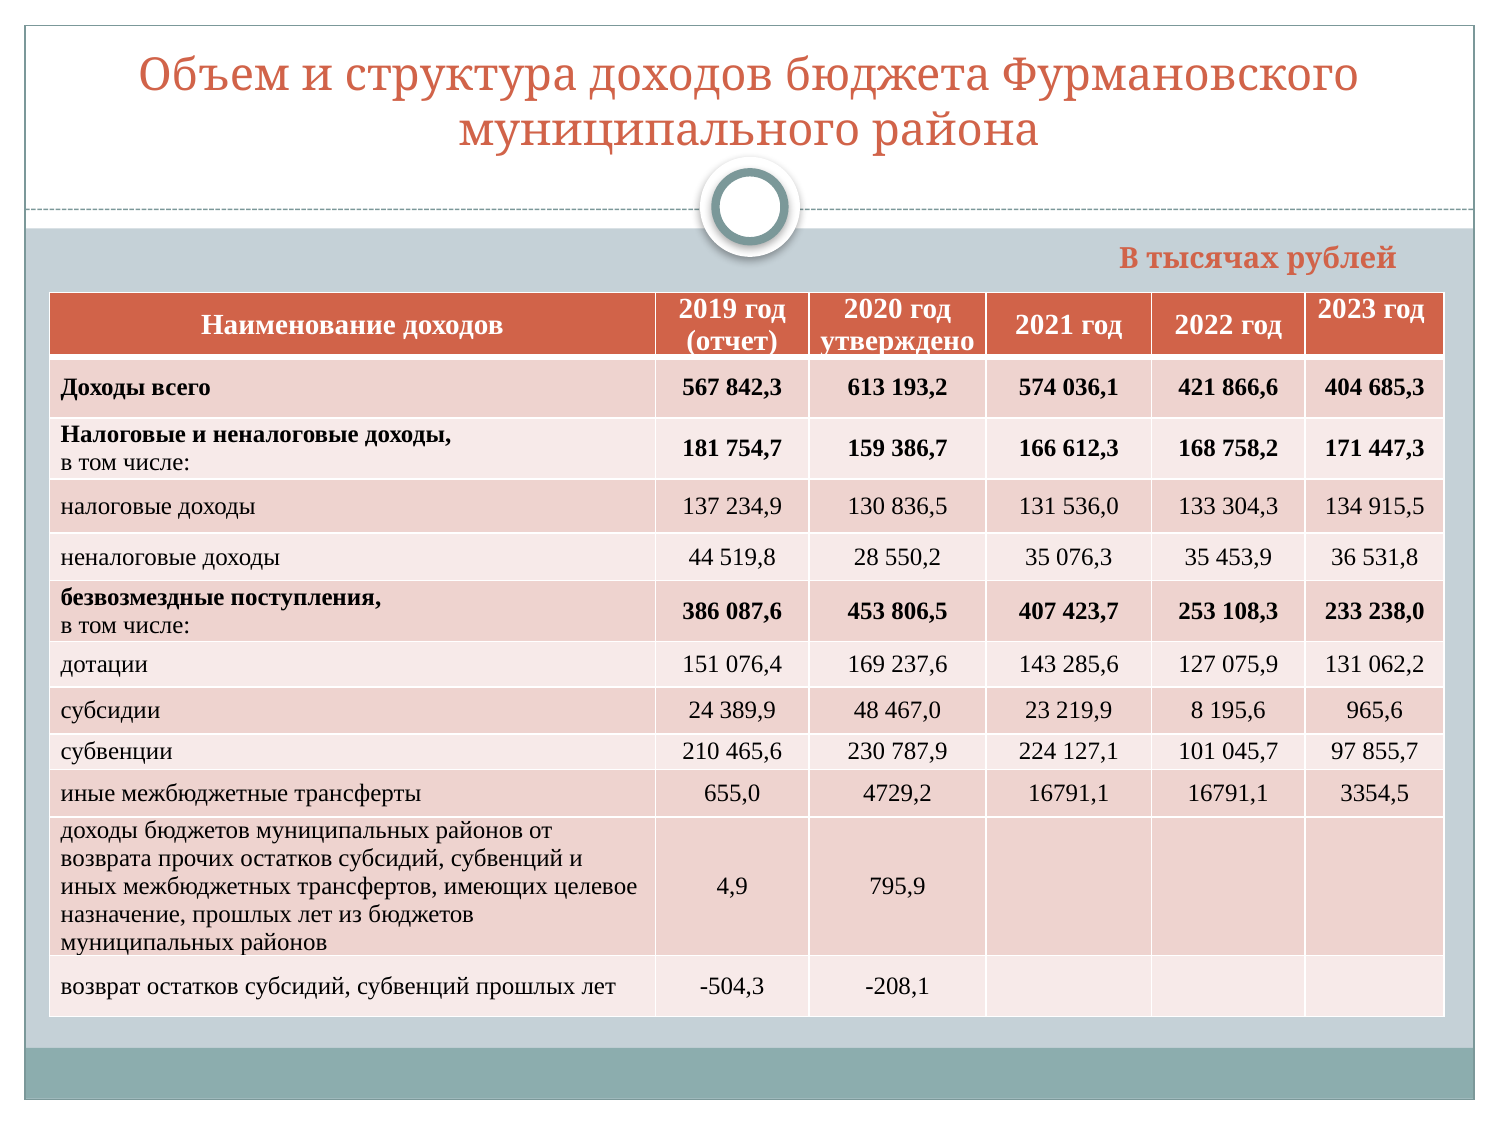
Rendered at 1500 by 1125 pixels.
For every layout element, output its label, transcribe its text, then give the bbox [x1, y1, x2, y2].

table_header 2020 год утверждено [810, 293, 985, 354]
table_cell 181 754,7 [656, 419, 808, 478]
table_header 2022 год [1152, 303, 1304, 354]
table_cell Налоговые и неналоговые доходы, в том числе: [50, 419, 655, 478]
table_header Наименование доходов [50, 293, 655, 354]
table_cell 567 842,3 [656, 360, 808, 417]
table_cell иные межбюджетные трансферты [50, 770, 655, 816]
table_cell 3354,5 [1306, 770, 1443, 816]
table_cell Доходы всего [50, 360, 655, 417]
table_cell 44 519,8 [656, 534, 808, 580]
table_cell 16791,1 [1152, 770, 1304, 816]
table_header 2021 год [987, 293, 1151, 354]
table_cell [1306, 956, 1443, 1016]
table_cell 4729,2 [810, 770, 985, 816]
table_cell субвенции [50, 735, 655, 769]
table_cell 16791,1 [987, 770, 1151, 816]
table_cell 166 612,3 [987, 419, 1151, 478]
table_cell 404 685,3 [1306, 360, 1443, 417]
table_cell 168 758,2 [1152, 419, 1304, 478]
table_cell 210 465,6 [656, 735, 808, 769]
table_cell 230 787,9 [810, 735, 985, 769]
table_cell 453 806,5 [810, 581, 985, 641]
table_cell 48 467,0 [810, 688, 985, 733]
table_cell 131 062,2 [1306, 642, 1443, 686]
table_cell 233 238,0 [1306, 581, 1443, 641]
table_cell 421 866,6 [1152, 360, 1304, 417]
table_cell [1152, 956, 1304, 1016]
table_cell 795,9 [810, 818, 985, 955]
table_cell 386 087,6 [656, 581, 808, 641]
table_cell 224 127,1 [987, 735, 1151, 769]
title Объем и структура доходов бюджета Фурмановского муниципального района [49, 37, 1450, 162]
table_cell 23 219,9 [987, 688, 1151, 733]
table_cell 35 076,3 [987, 534, 1151, 580]
table_cell [1306, 818, 1443, 955]
table_cell дотации [50, 642, 655, 686]
table_header 2019 год (отчет) [656, 293, 808, 354]
table_cell 253 108,3 [1152, 581, 1304, 641]
table_cell 613 193,2 [810, 360, 985, 417]
table_cell 965,6 [1306, 688, 1443, 733]
table_cell 169 237,6 [810, 642, 985, 686]
table_cell [987, 956, 1151, 1016]
text_box В тысячах рублей [1104, 231, 1445, 303]
table_cell 407 423,7 [987, 581, 1151, 641]
table_cell 137 234,9 [656, 480, 808, 532]
table_cell 171 447,3 [1306, 419, 1443, 478]
table_cell безвозмездные поступления, в том числе: [50, 581, 655, 641]
table_cell доходы бюджетов муниципальных районов от возврата прочих остатков субсидий, субвенций и иных межбюджетных трансфертов, имеющих целевое назначение, прошлых лет из бюджетов муниципальных районов [50, 818, 655, 955]
table_cell 101 045,7 [1152, 735, 1304, 769]
table_cell 655,0 [656, 770, 808, 816]
table_cell 4,9 [656, 818, 808, 955]
table_cell 151 076,4 [656, 642, 808, 686]
table_cell 159 386,7 [810, 419, 985, 478]
table_cell 127 075,9 [1152, 642, 1304, 686]
table_cell 131 536,0 [987, 480, 1151, 532]
table_header 2023 год [1306, 303, 1443, 354]
table_cell 8 195,6 [1152, 688, 1304, 733]
table_cell субсидии [50, 688, 655, 733]
table_cell 35 453,9 [1152, 534, 1304, 580]
table_cell [1152, 818, 1304, 955]
table_cell 24 389,9 [656, 688, 808, 733]
table_cell [987, 818, 1151, 955]
table_cell 574 036,1 [987, 360, 1151, 417]
table_cell 133 304,3 [1152, 480, 1304, 532]
table_cell -208,1 [810, 956, 985, 1016]
table_cell возврат остатков субсидий, субвенций прошлых лет [50, 956, 655, 1016]
table_cell 143 285,6 [987, 642, 1151, 686]
table_cell 97 855,7 [1306, 735, 1443, 769]
table_cell 28 550,2 [810, 534, 985, 580]
table_cell 36 531,8 [1306, 534, 1443, 580]
table_cell 130 836,5 [810, 480, 985, 532]
table_cell 134 915,5 [1306, 480, 1443, 532]
table_cell налоговые доходы [50, 480, 655, 532]
table_cell неналоговые доходы [50, 534, 655, 580]
table_cell -504,3 [656, 956, 808, 1016]
